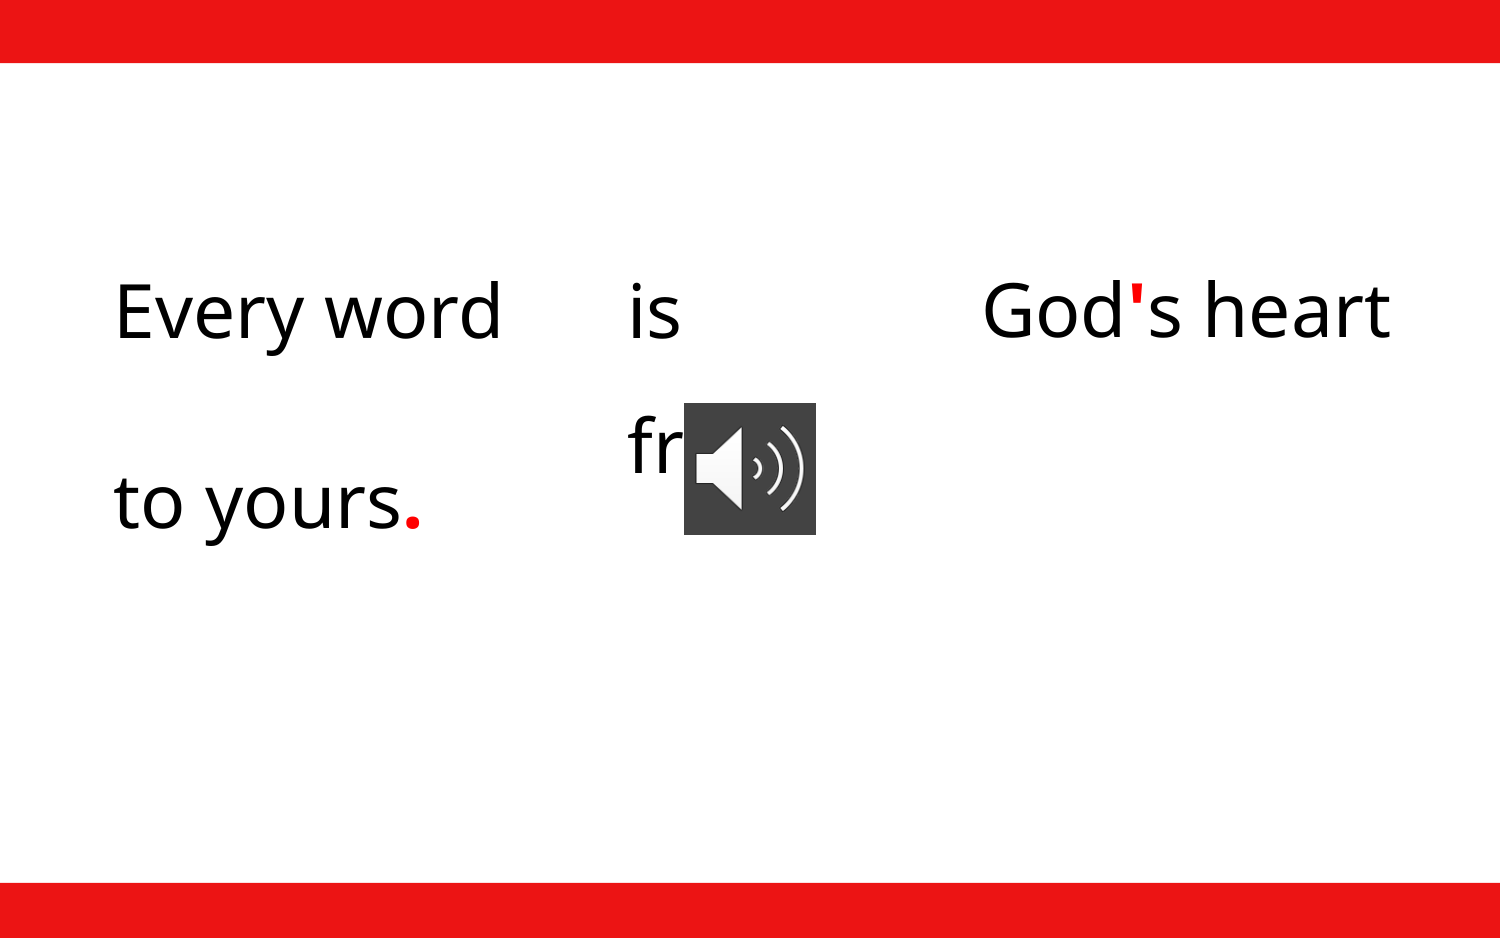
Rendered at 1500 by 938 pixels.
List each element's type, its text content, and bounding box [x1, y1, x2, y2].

text_box to yours. [98, 401, 458, 545]
text_box is from [612, 211, 885, 408]
text_box God's heart [966, 210, 1500, 407]
text_box [0, 882, 1500, 938]
picture [683, 402, 817, 536]
list Every word [99, 211, 612, 408]
text_box [0, 0, 1500, 64]
